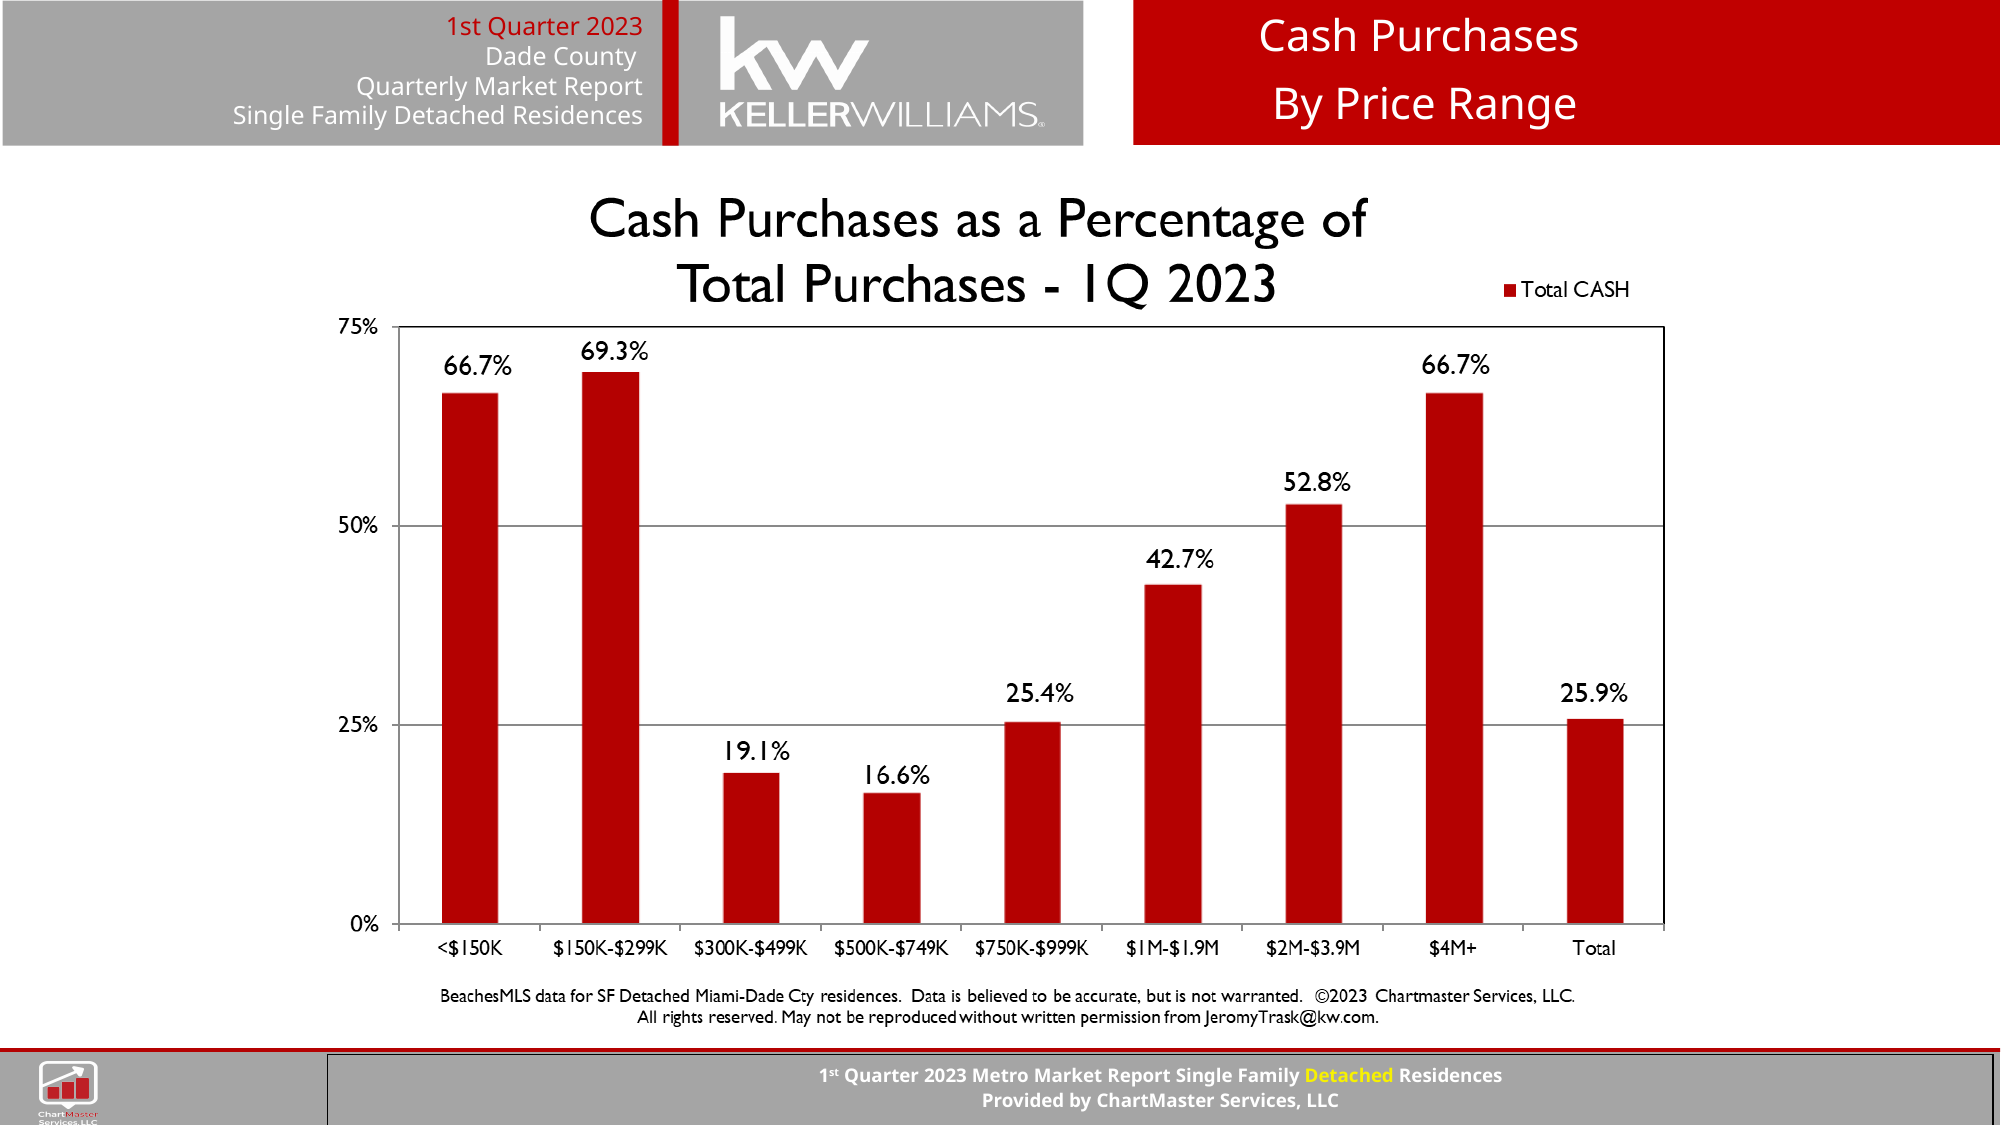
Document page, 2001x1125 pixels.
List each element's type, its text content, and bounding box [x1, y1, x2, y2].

text_box 1st Quarter 2023 Dade County Quarterly Market Report Single Family Detached Residences [7, 2, 659, 138]
list Cash Purchases By Price Range [1125, 5, 1725, 659]
table_header 1st Quarter 2023 Metro Market Report Single Family Detached Residences Provided by ChartMaster Services, LLC [328, 1055, 1992, 1125]
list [314, 170, 1701, 1037]
picture [38, 1061, 98, 1125]
picture [720, 16, 1045, 127]
